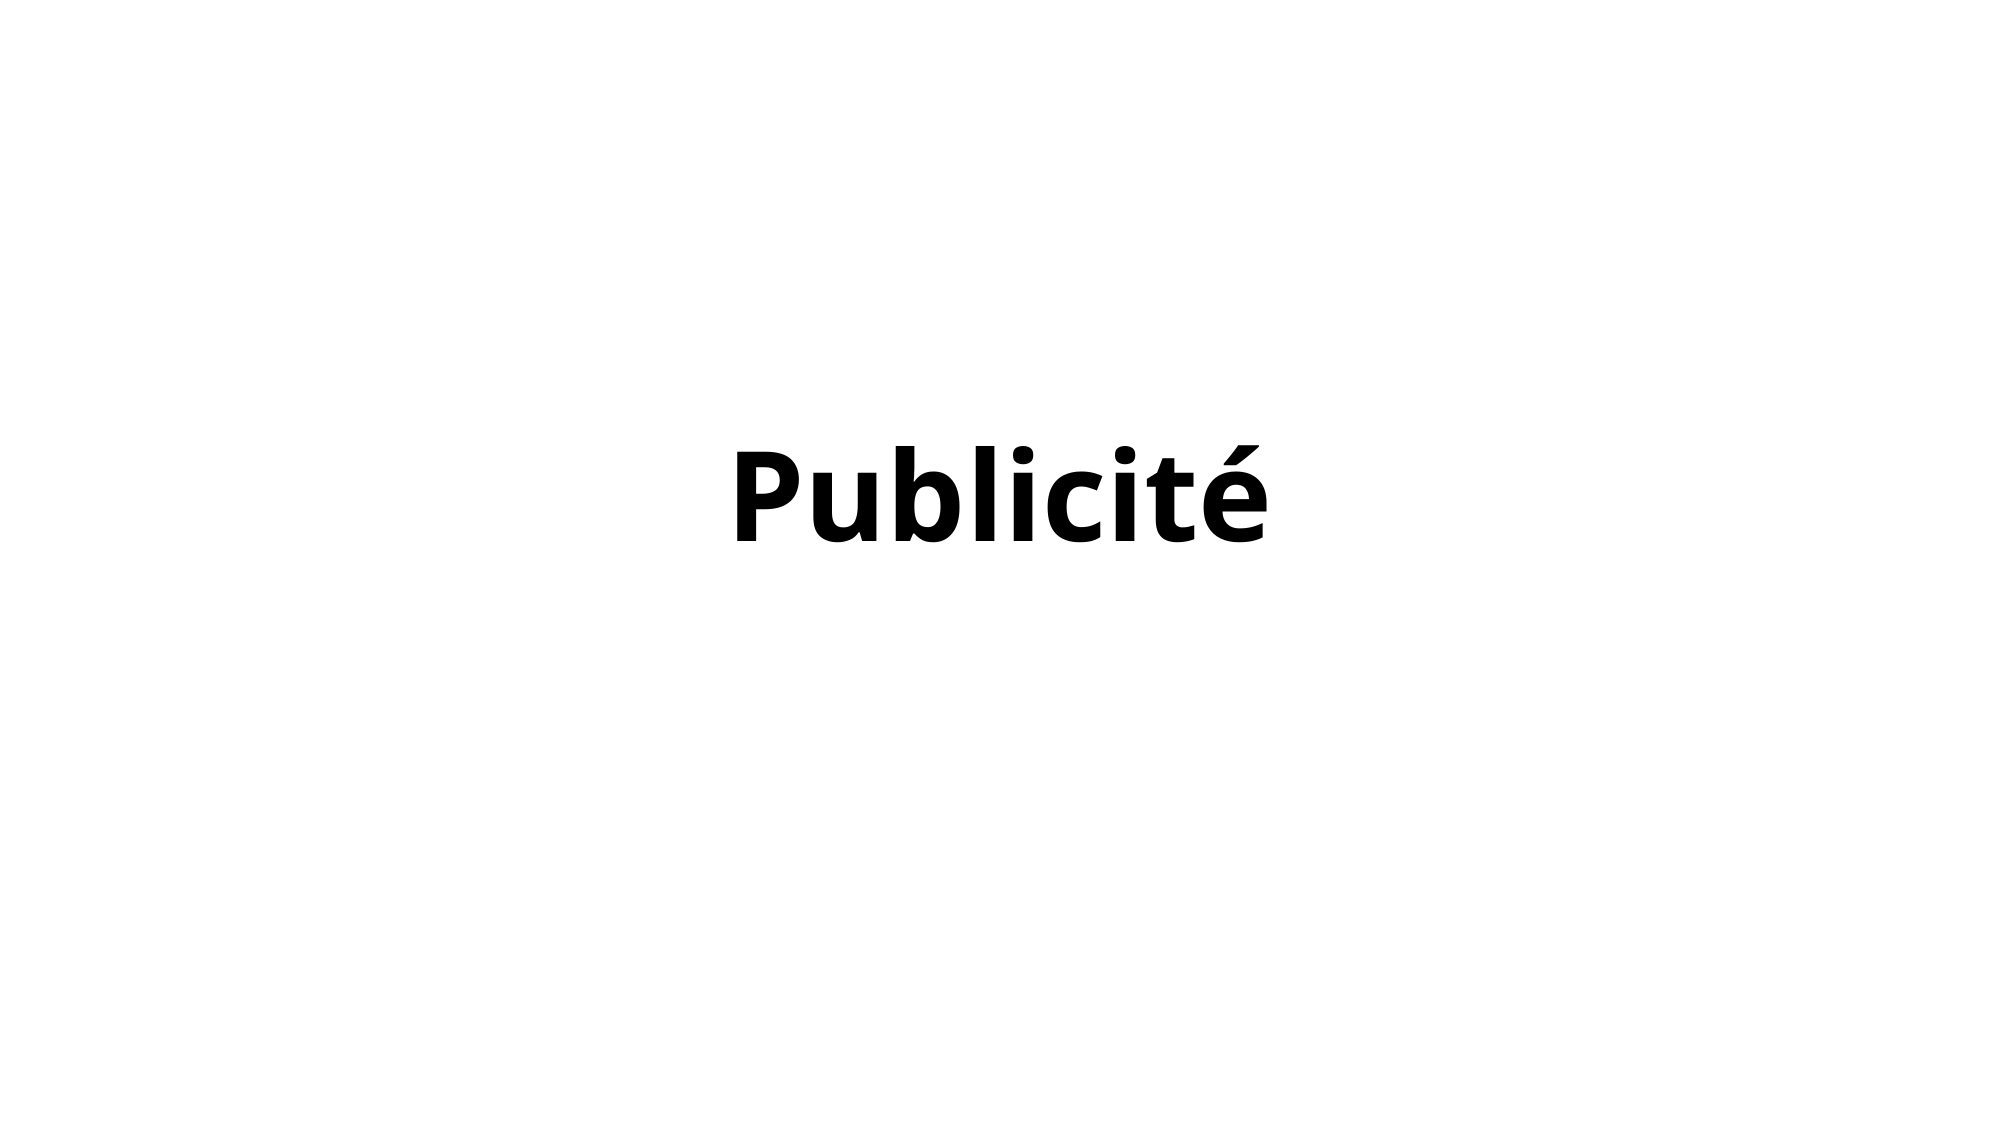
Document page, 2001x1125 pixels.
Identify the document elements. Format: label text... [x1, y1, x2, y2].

title Publicité [249, 184, 1750, 576]
